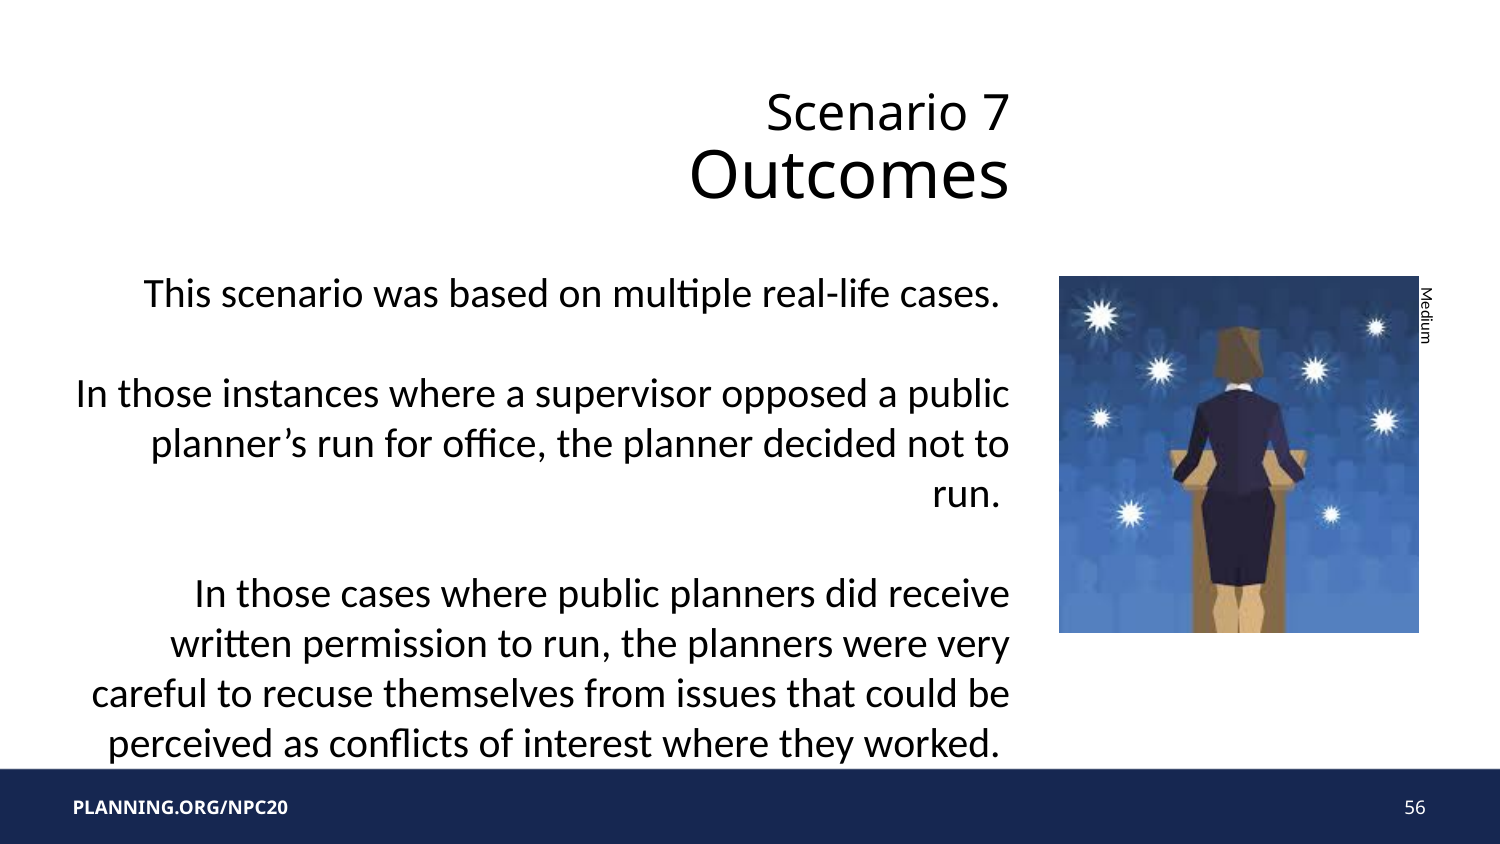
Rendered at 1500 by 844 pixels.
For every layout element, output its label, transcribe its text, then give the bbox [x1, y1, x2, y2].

text_box Medium [1410, 272, 1446, 493]
picture [1059, 276, 1419, 633]
slide_number 56 [1059, 773, 1426, 844]
list This scenario was based on multiple real-life cases. In those instances where a supervisor opposed a public planner’s run for office, the planner decided not to run. In those cases where public planners did receive written permission to run, the planners were very careful to recuse themselves from issues that could be perceived as conflicts of interest where they worked. [72, 265, 1011, 721]
title Scenario 7 Outcomes [72, 87, 1011, 234]
footer PLANNING.ORG/NPC20 [72, 773, 1029, 844]
